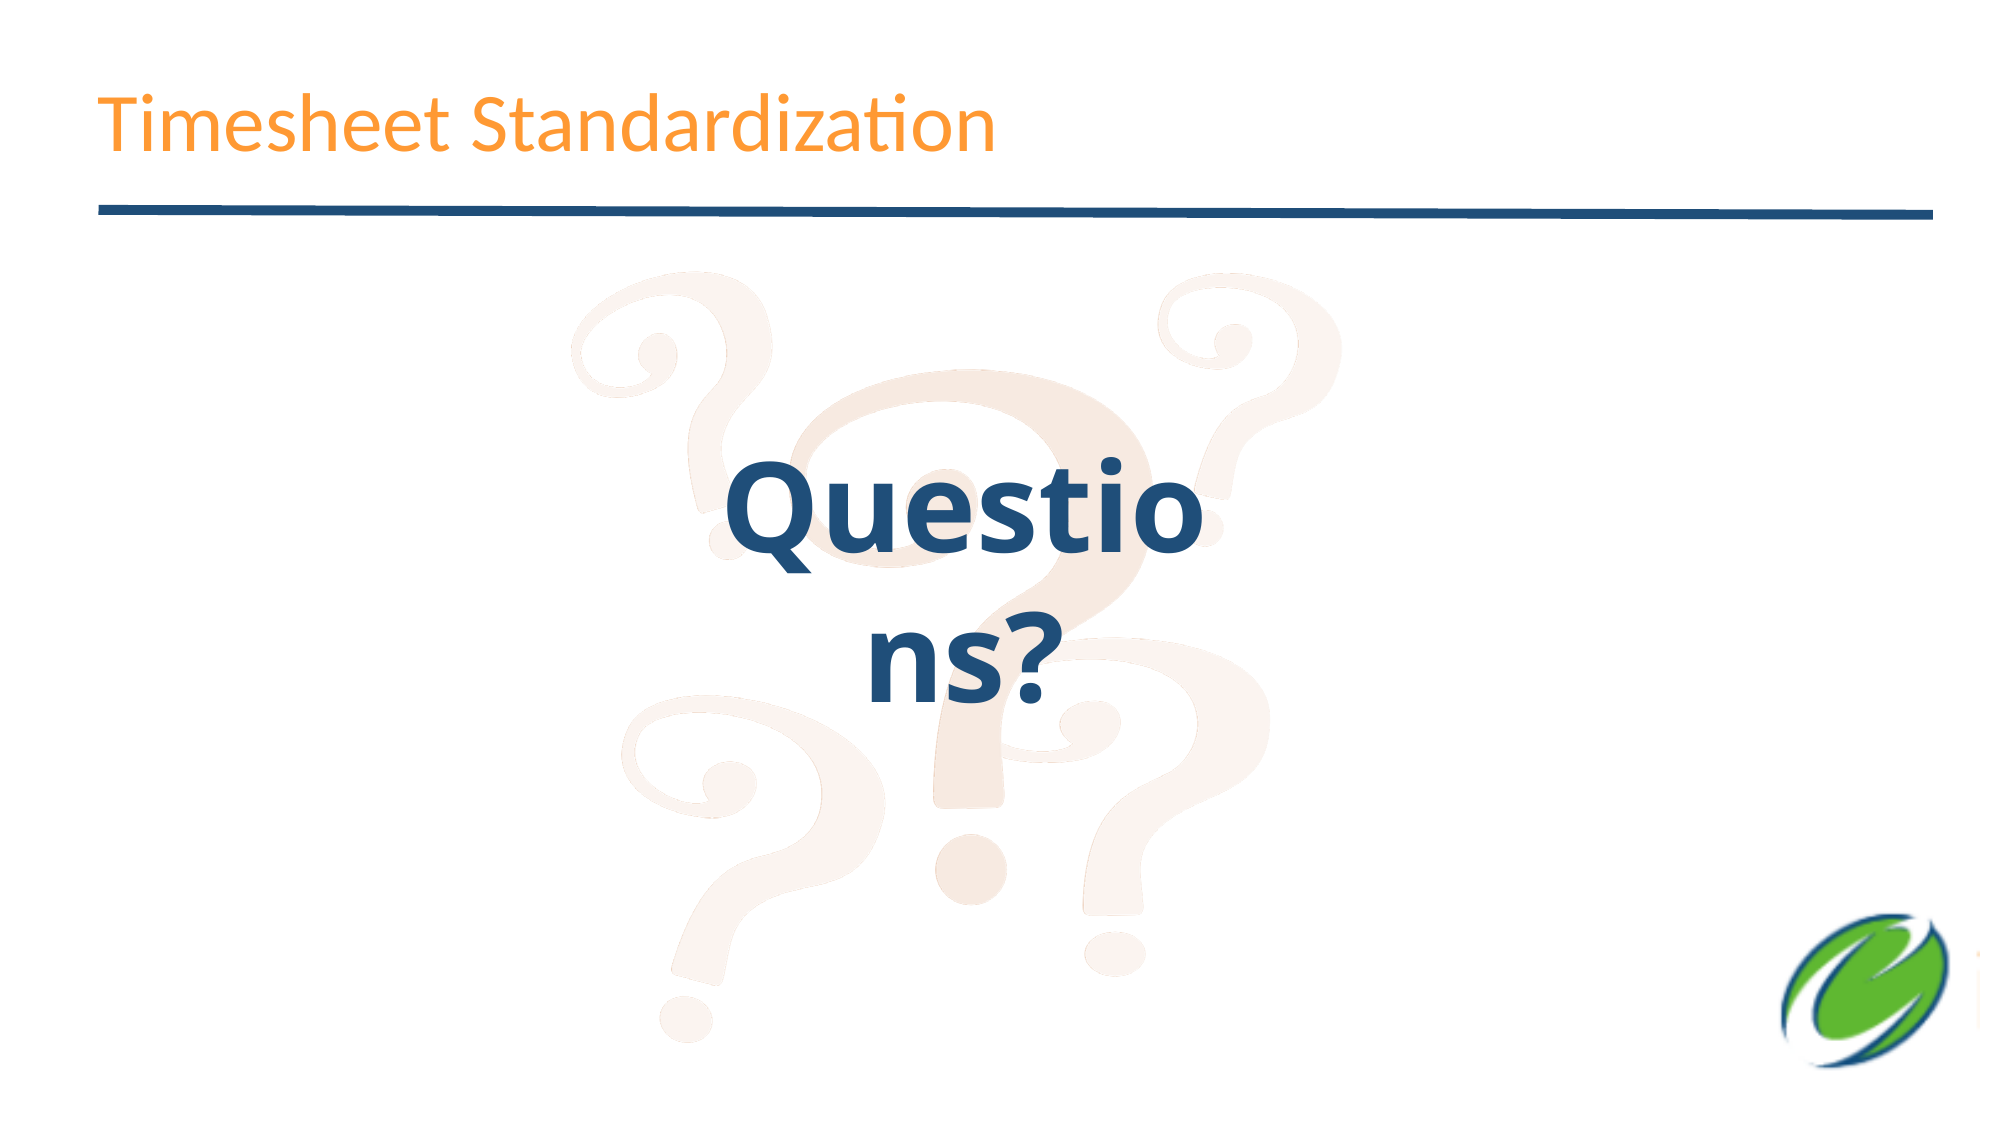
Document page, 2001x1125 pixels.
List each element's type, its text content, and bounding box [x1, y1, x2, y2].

text_box [553, 248, 1372, 1059]
picture [1760, 910, 1980, 1083]
text_box Questions? [681, 425, 1244, 728]
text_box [98, 209, 1933, 215]
text_box Timesheet Standardization [82, 60, 1933, 176]
